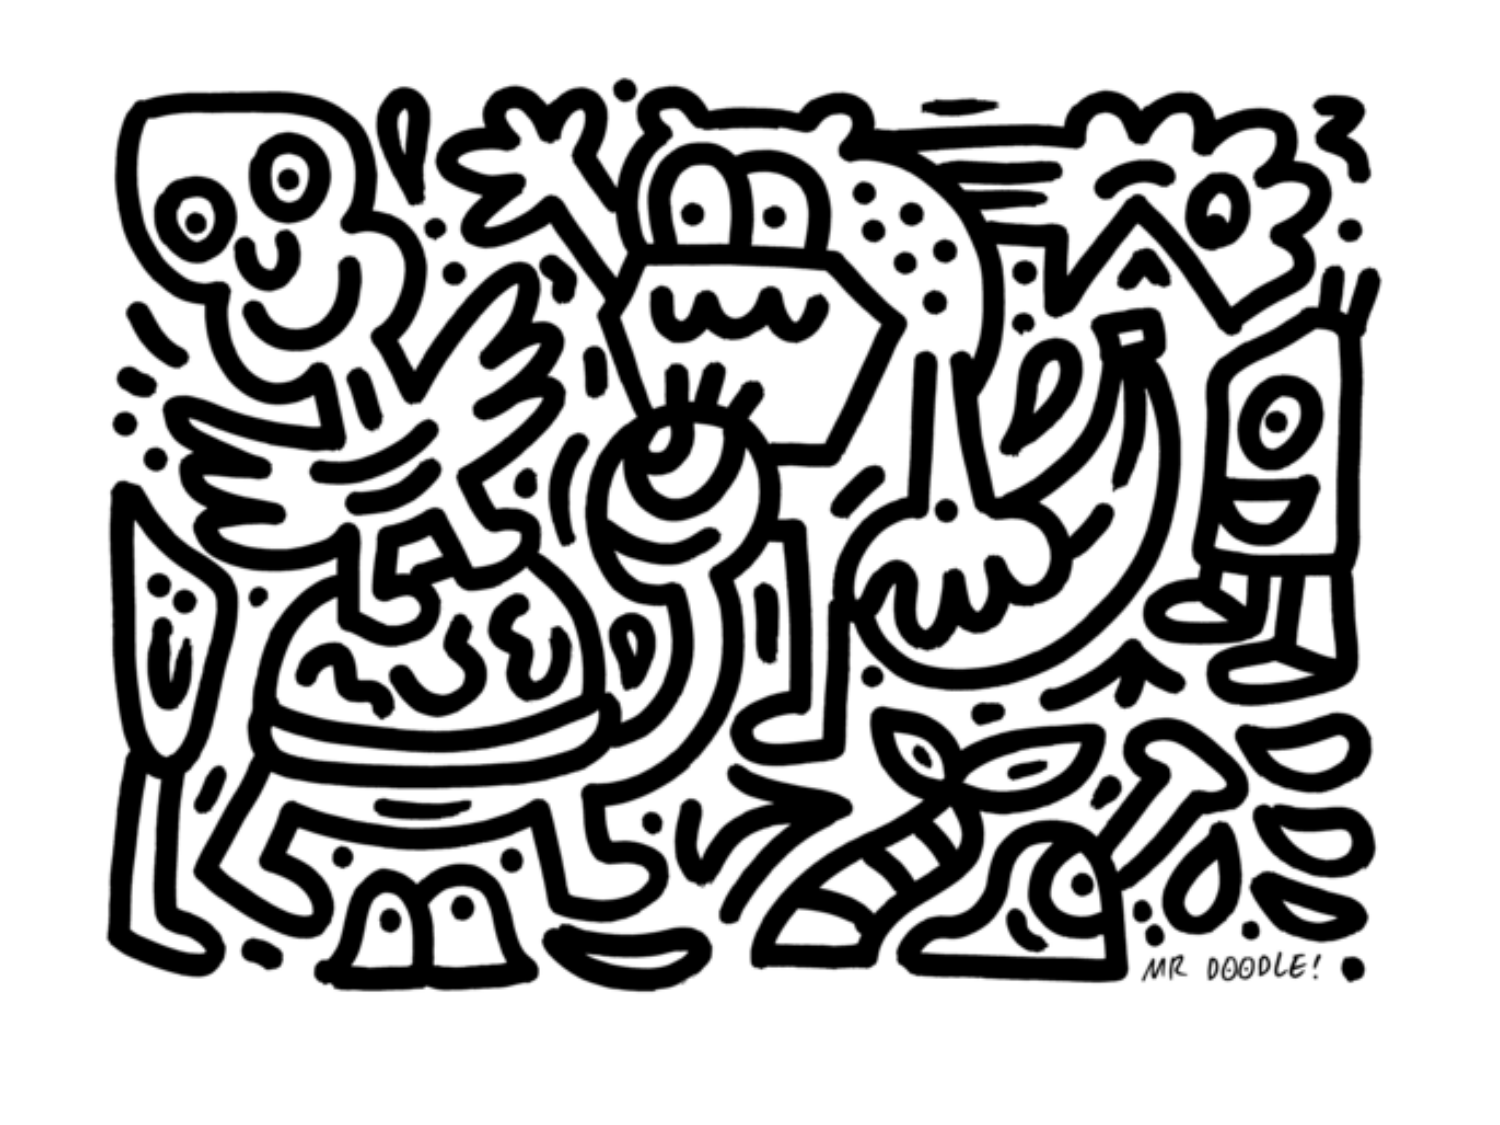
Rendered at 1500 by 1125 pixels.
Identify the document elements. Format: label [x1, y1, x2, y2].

picture [87, 74, 1401, 1003]
